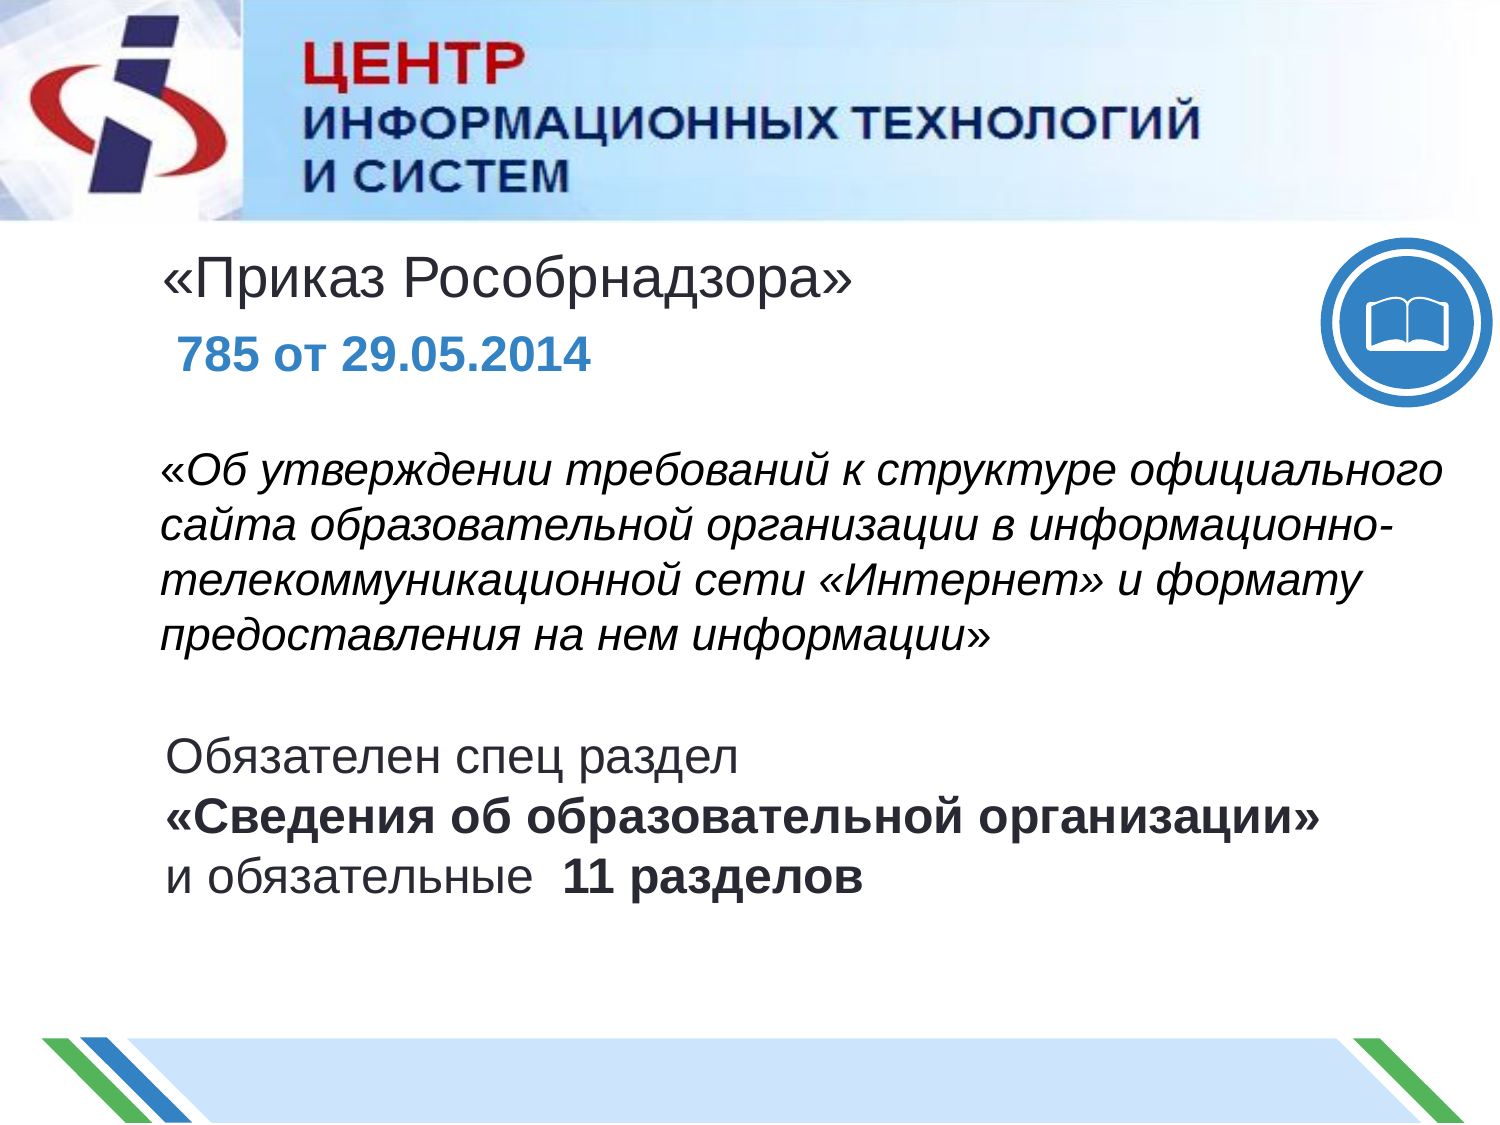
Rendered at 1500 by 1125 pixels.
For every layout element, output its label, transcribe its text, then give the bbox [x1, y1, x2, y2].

text_box «Об утверждении требований к структуре официального сайта образовательной организации в информационно-телекоммуникационной сети «Интернет» и формату предоставления на нем информации» [145, 432, 1495, 610]
picture [0, 0, 1500, 223]
text_box 785 от 29.05.2014 [161, 314, 607, 435]
text_box «Приказ Рособрнадзора» [147, 232, 1176, 347]
picture [39, 1035, 1467, 1125]
picture [1318, 235, 1495, 410]
text_box Обязателен спец раздел «Сведения об образовательной организации» и обязательные 11 разделов [150, 715, 1391, 976]
